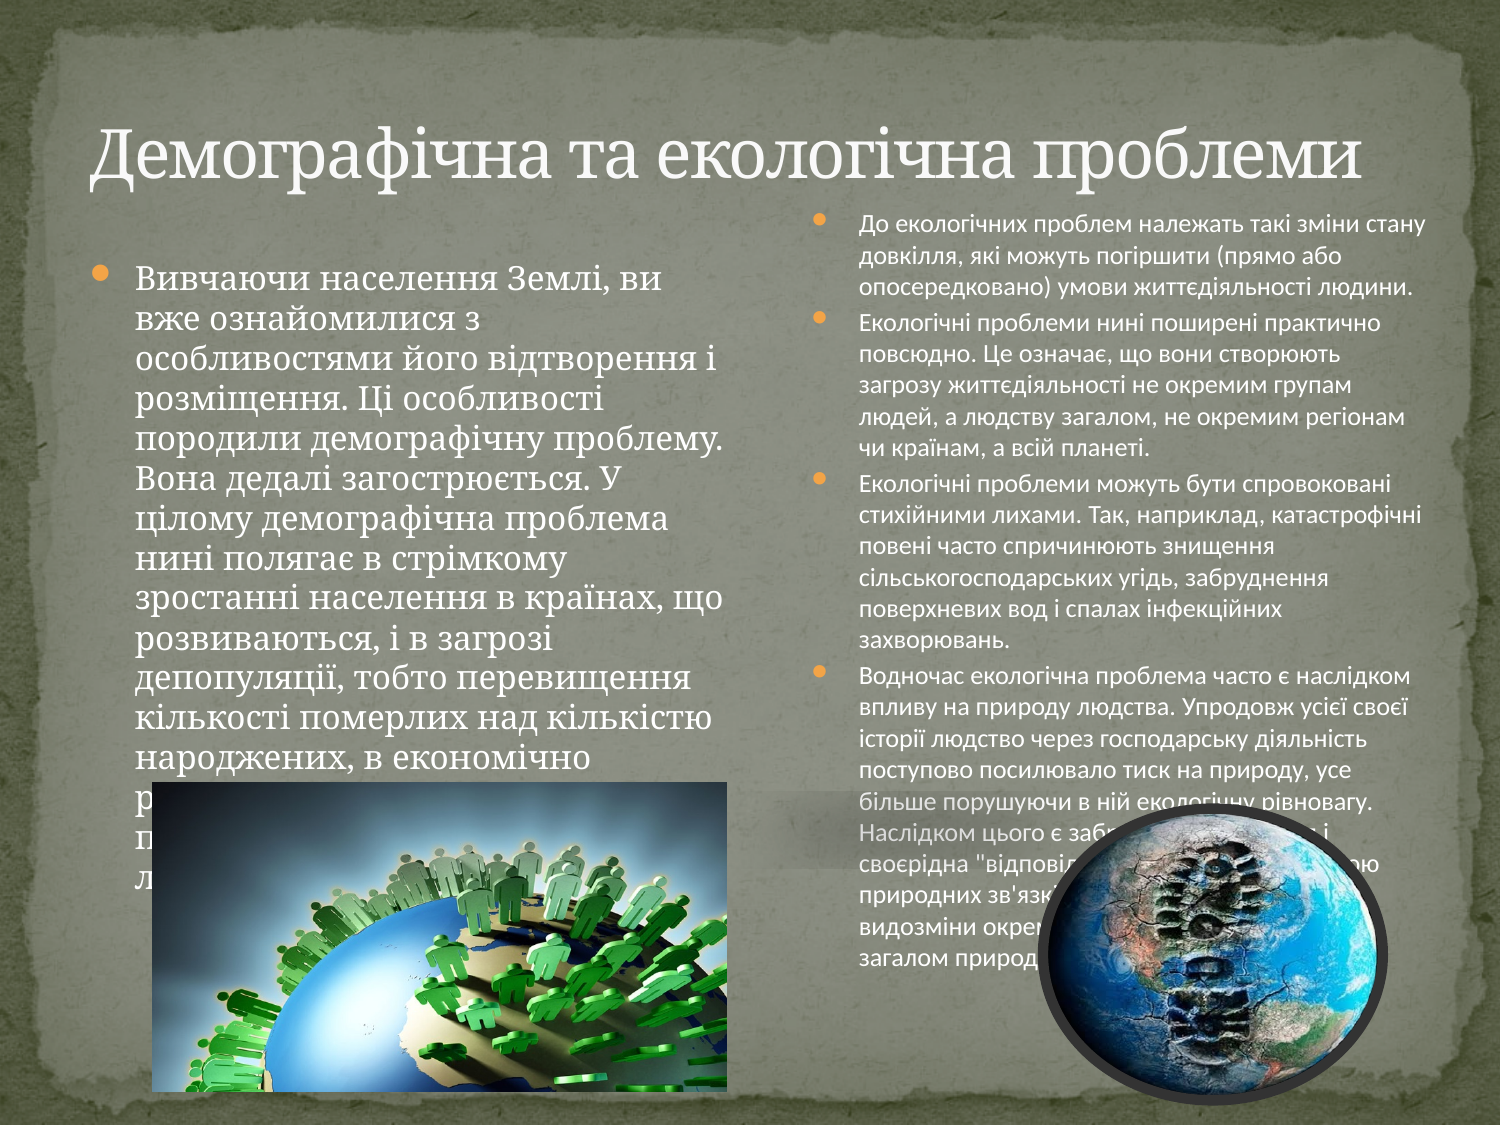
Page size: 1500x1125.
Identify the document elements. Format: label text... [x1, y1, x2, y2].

list До екологічних проблем належать такі зміни стану довкілля, які можуть погіршити (прямо або опосередковано) умови життєдіяльності людини. Екологічні проблеми нині поширені практично повсюдно. Це означає, що вони створюють загрозу життєдіяльності не окремим групам людей, а людству загалом, не окремим регіонам чи країнам, а всій планеті. Екологічні проблеми можуть бути спровоковані стихійними лихами. Так, наприклад, катастрофічні повені часто спричинюють знищення сільськогосподарських угідь, забруднення поверхневих вод і спалах інфекційних захворювань. Водночас екологічна проблема часто є наслідком впливу на природу людства. Упродовж усієї своєї історії людство через господарську діяльність поступово посилювало тиск на природу, усе більше порушуючи в ній екологічну рівновагу. Наслідком цього є забруднення довкілля і своєрідна "відповідь" на порушення людиною природних зв'язків виснаження ресурсів, видозміни окремих природних компонентів і загалом природних комплексів. [796, 199, 1442, 1055]
picture [152, 782, 727, 1092]
picture [1043, 809, 1382, 1100]
list Вивчаючи населення Землі, ви вже ознайомилися з особливостями його відтворення і розміщення. Ці особливості породили демографічну проблему. Вона дедалі загострюється. У цілому демографічна проблема нині полягає в стрімкому зростанні населення в країнах, що розвиваються, і в загрозі депопуляції, тобто перевищення кількості померлих над кількістю народжених, в економічно розвинених країнах. Обидва процеси є негативними для людства. [75, 249, 741, 1079]
title Демографічна та екологічна проблеми [74, 24, 1425, 200]
